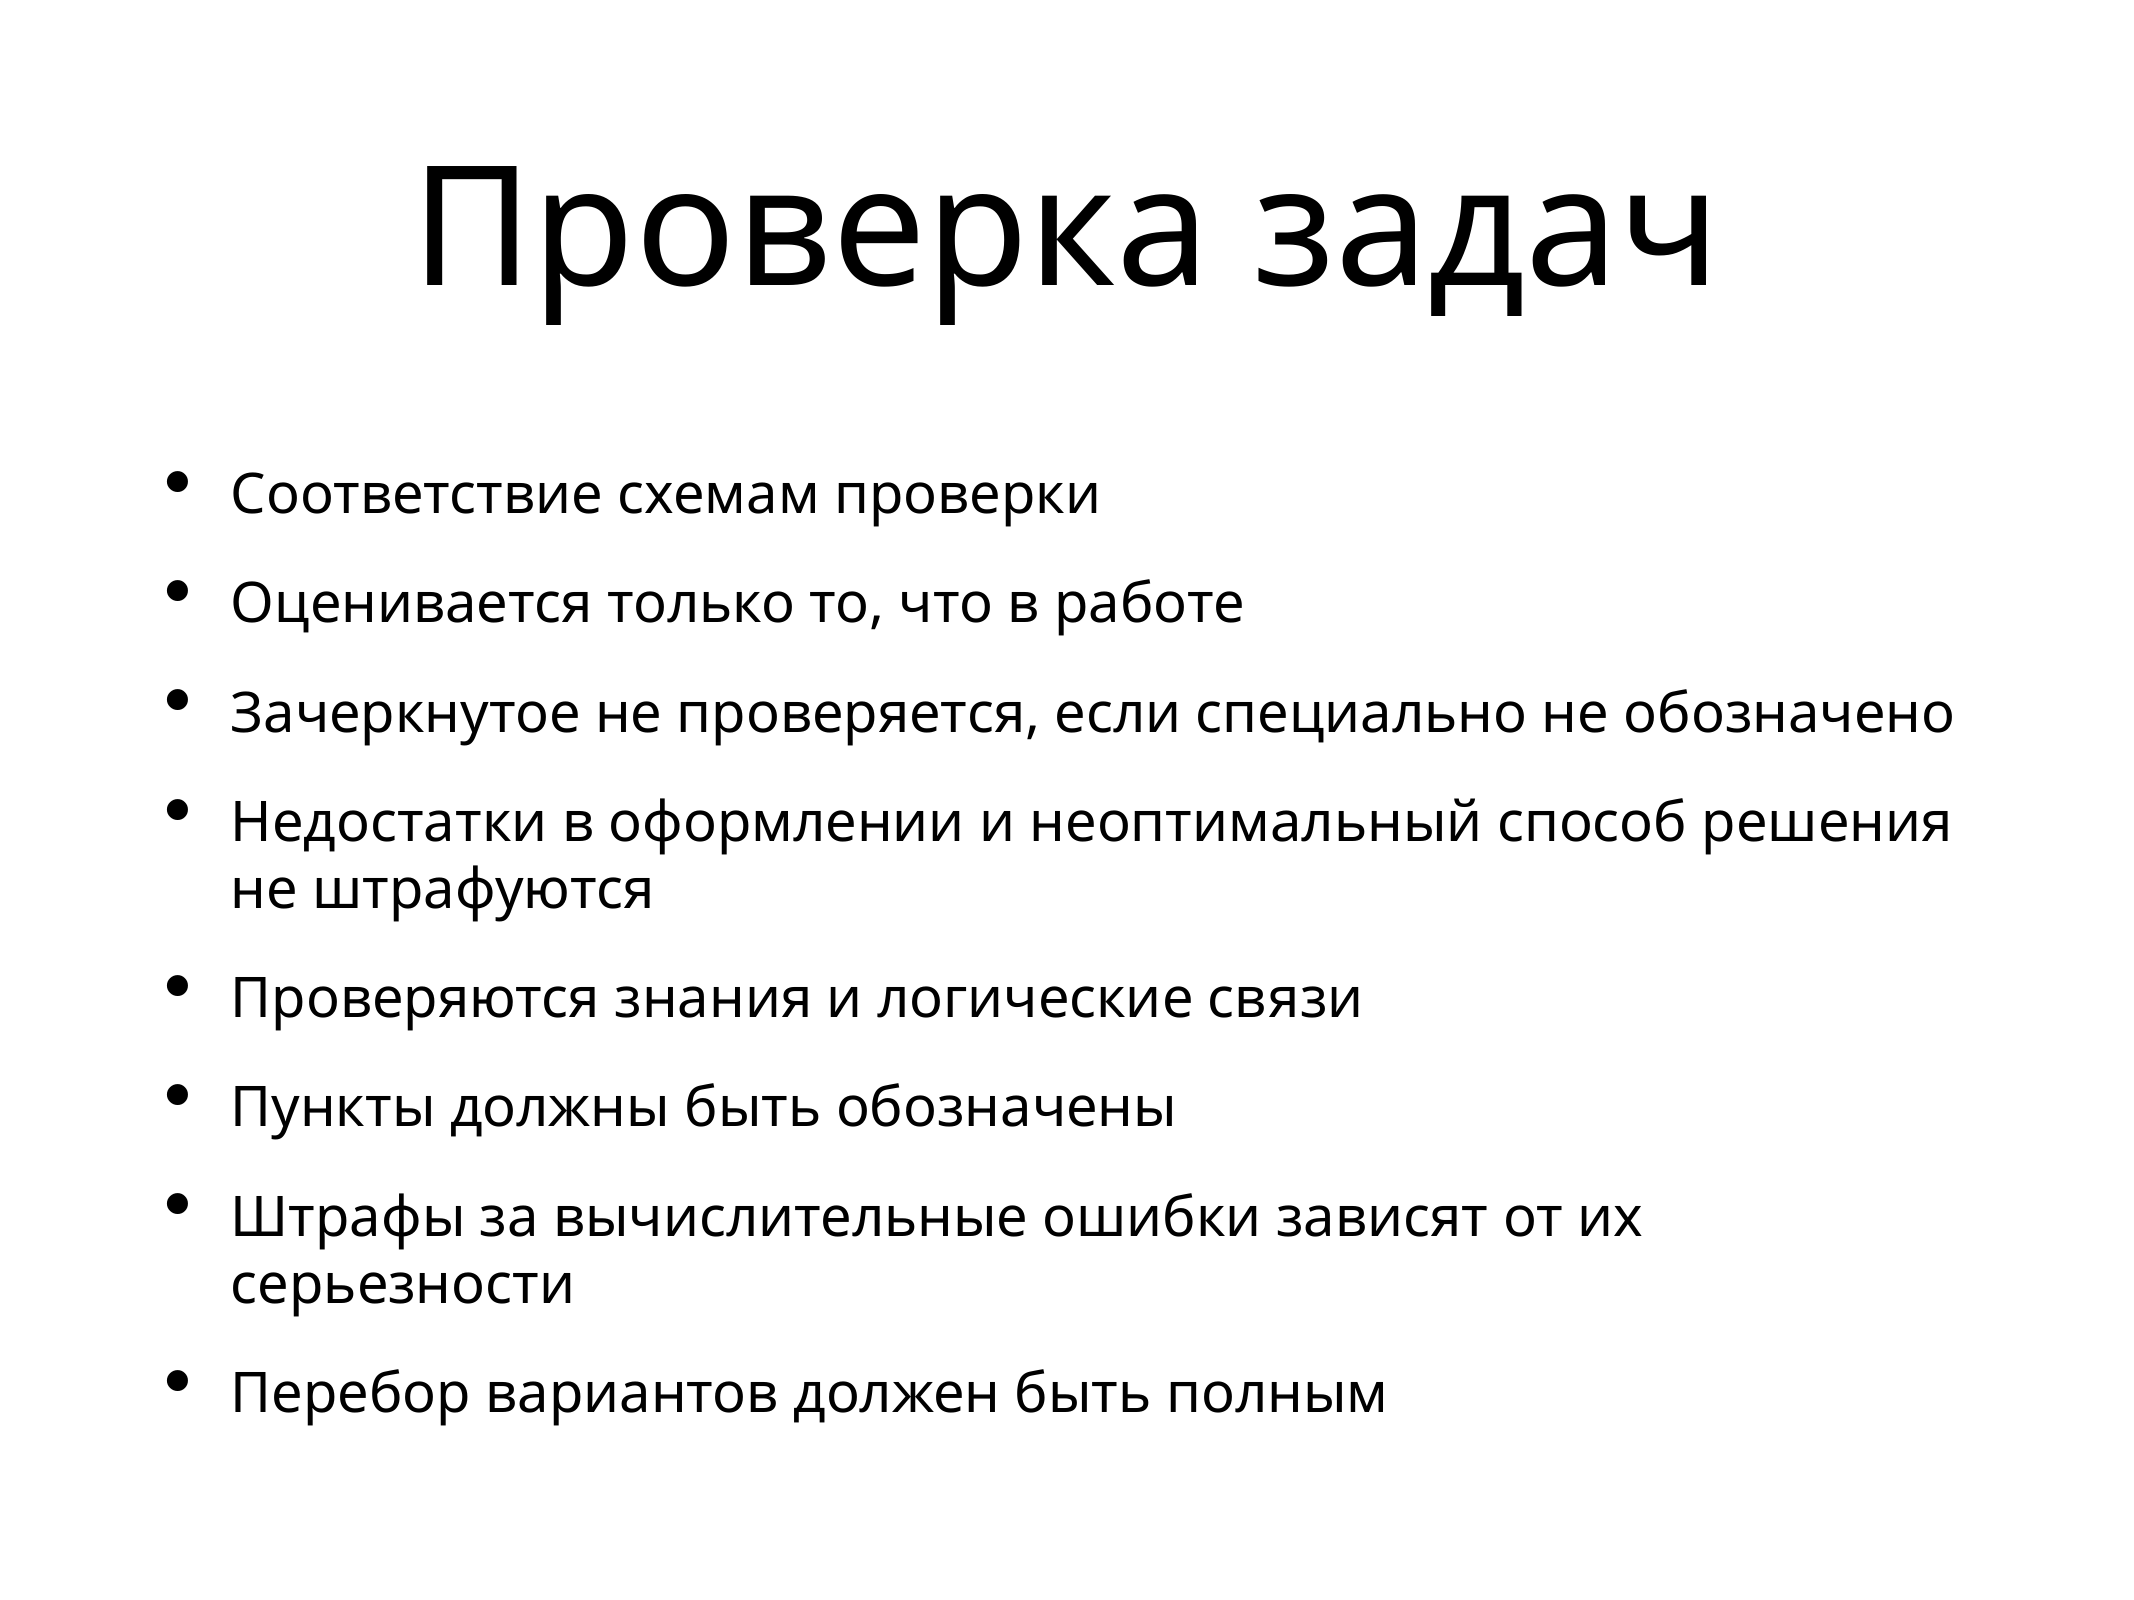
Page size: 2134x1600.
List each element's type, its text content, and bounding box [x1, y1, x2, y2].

title Проверка задач [155, 41, 1978, 397]
list Соответствие схемам проверки Оценивается только то, что в работе Зачеркнутое не проверяется, если специально не обозначено Недостатки в оформлении и неоптимальный способ решения не штрафуются Проверяются знания и логические связи Пункты должны быть обозначены Штрафы за вычислительные ошибки зависят от их серьезности Перебор вариантов должен быть полным [155, 424, 1978, 1457]
